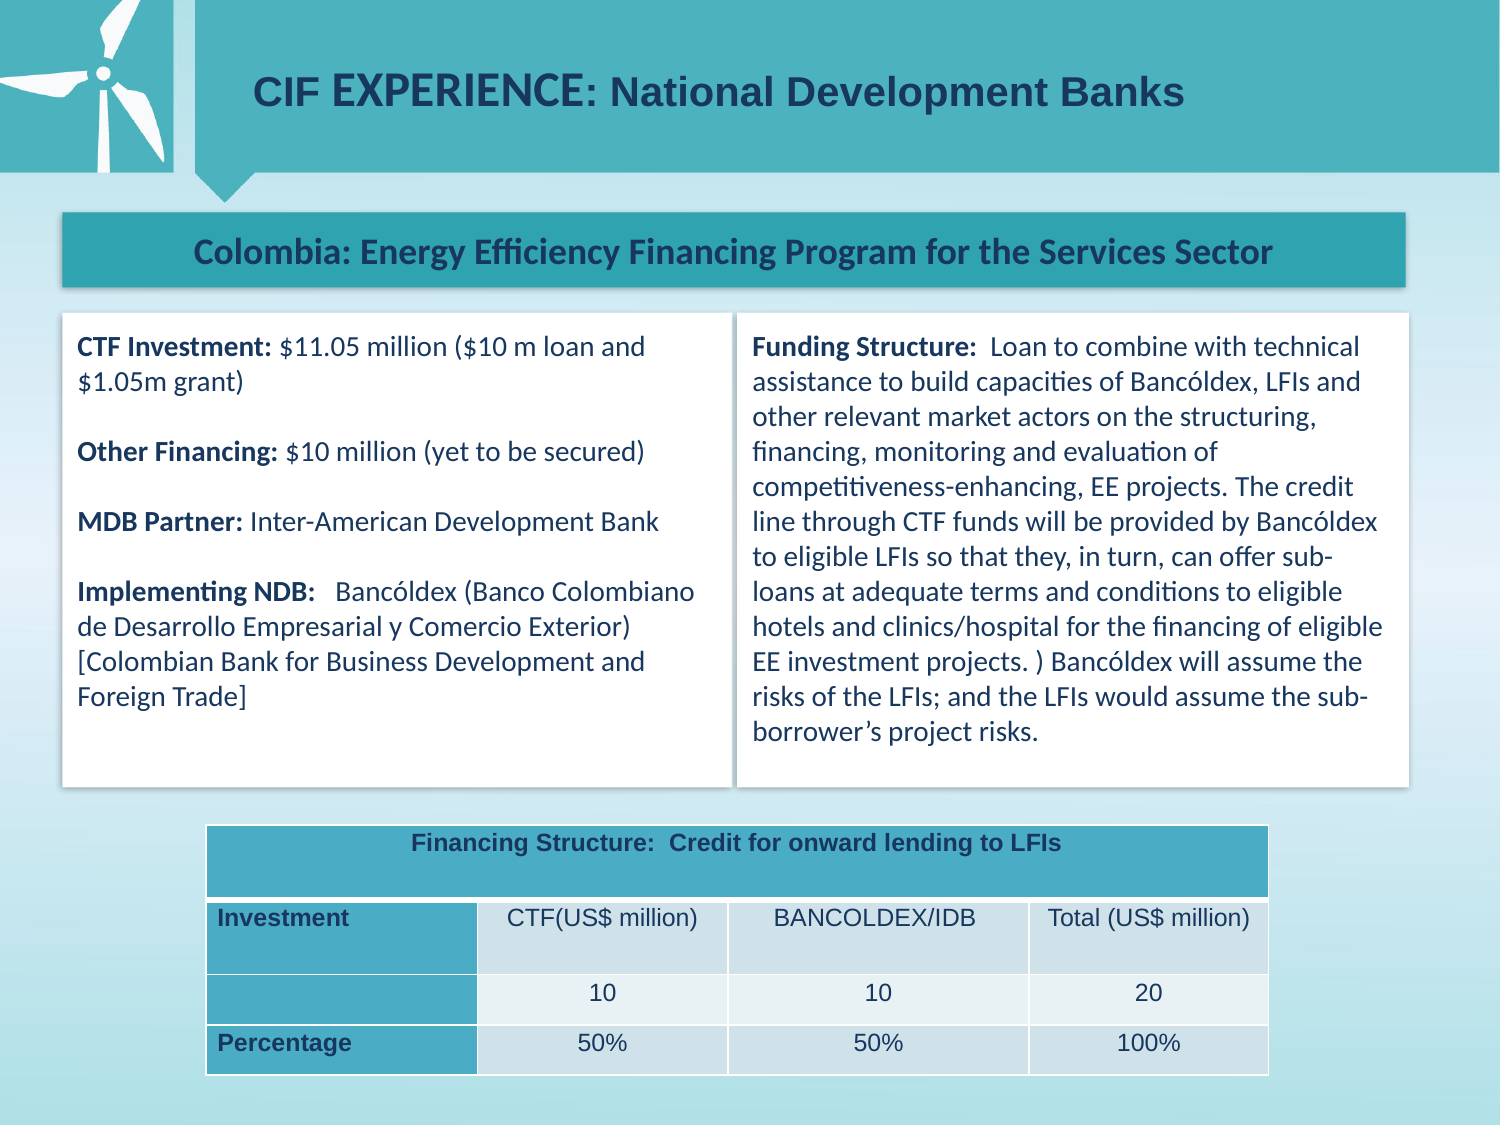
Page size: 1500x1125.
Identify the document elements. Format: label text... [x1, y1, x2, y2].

text_box CIF EXPERIENCE: National Development Banks [238, 48, 1201, 124]
table_header Financing Structure: Credit for onward lending to LFIs [207, 826, 1268, 897]
table_cell 50% [729, 1026, 1028, 1074]
text_box Colombia: Energy Efficiency Financing Program for the Services Sector [62, 212, 1407, 288]
table_cell CTF(US$ million) [478, 903, 727, 974]
table_cell Total (US$ million) [1030, 903, 1268, 974]
text_box Funding Structure: Loan to combine with technical assistance to build capacities of Bancóldex, LFIs and other relevant market actors on the structuring, financing, monitoring and evaluation of competitiveness-enhancing, EE projects. The credit line through CTF funds will be provided by Bancóldex to eligible LFIs so that they, in turn, can offer sub-loans at adequate terms and conditions to eligible hotels and clinics/hospital for the financing of eligible EE investment projects. ) Bancóldex will assume the risks of the LFIs; and the LFIs would assume the sub-borrower’s project risks. [736, 312, 1410, 788]
table_cell 20 [1030, 975, 1268, 1024]
table_cell 10 [478, 975, 727, 1024]
table_cell 10 [729, 975, 1028, 1024]
table_cell Percentage [207, 1026, 477, 1074]
text_box CTF Investment: $11.05 million ($10 m loan and $1.05m grant) Other Financing: $10 million (yet to be secured) MDB Partner: Inter-American Development Bank Implementing NDB: Bancóldex (Banco Colombiano de Desarrollo Empresarial y Comercio Exterior) [Colombian Bank for Business Development and Foreign Trade] [62, 312, 733, 788]
table_cell 100% [1030, 1026, 1268, 1074]
table_cell BANCOLDEX/IDB [729, 903, 1028, 974]
table_cell Investment [207, 903, 477, 974]
picture [0, 0, 1500, 1125]
table_cell 50% [478, 1026, 727, 1074]
table_cell [207, 975, 477, 1024]
